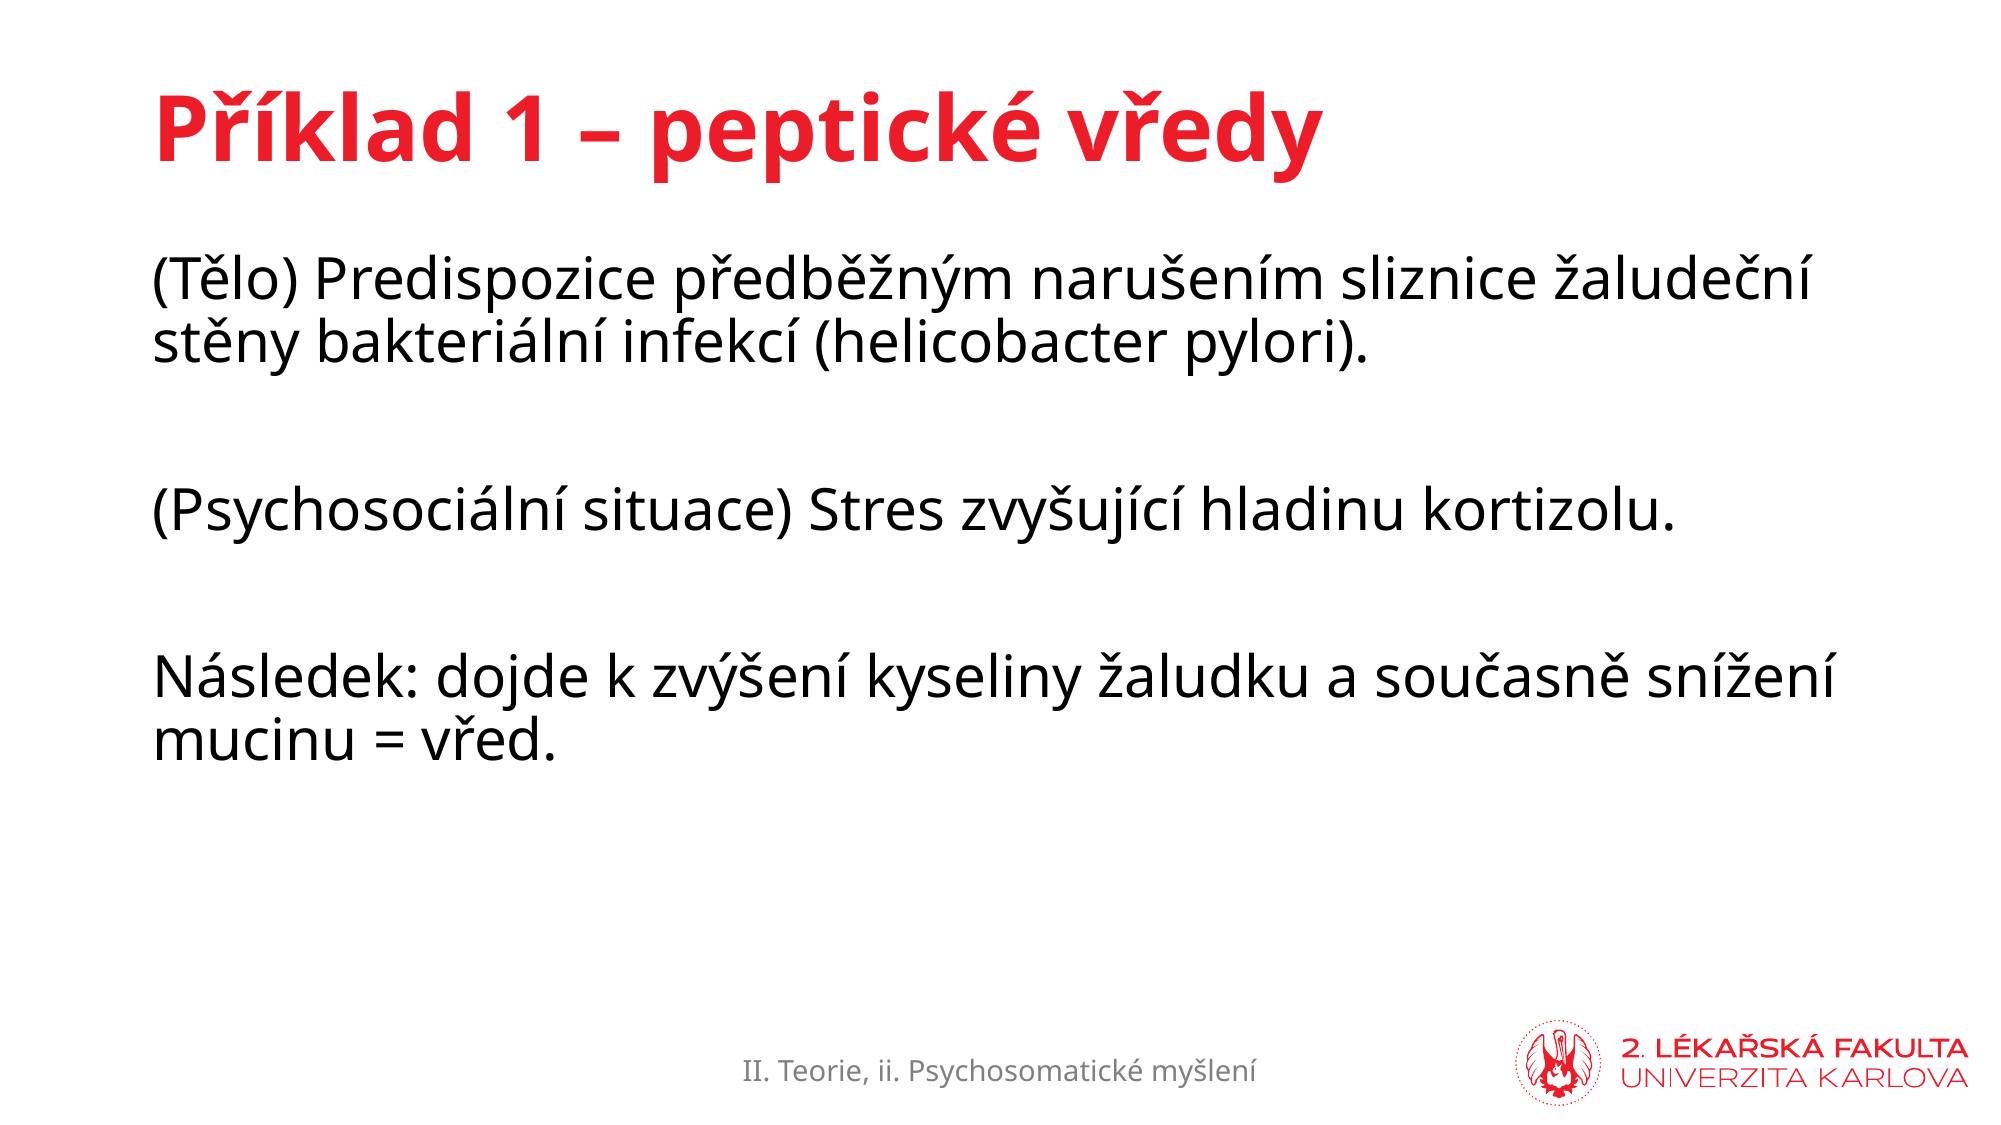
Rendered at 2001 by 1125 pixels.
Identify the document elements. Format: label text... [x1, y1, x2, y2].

list (Tělo) Predispozice předběžným narušením sliznice žaludeční stěny bakteriální infekcí (helicobacter pylori). (Psychosociální situace) Stres zvyšující hladinu kortizolu. Následek: dojde k zvýšení kyseliny žaludku a současně snížení mucinu = vřed. [137, 241, 1863, 1003]
footer II. Teorie, ii. Psychosomatické myšlení [523, 1039, 1477, 1100]
title Příklad 1 – peptické vředy [137, 55, 1863, 208]
